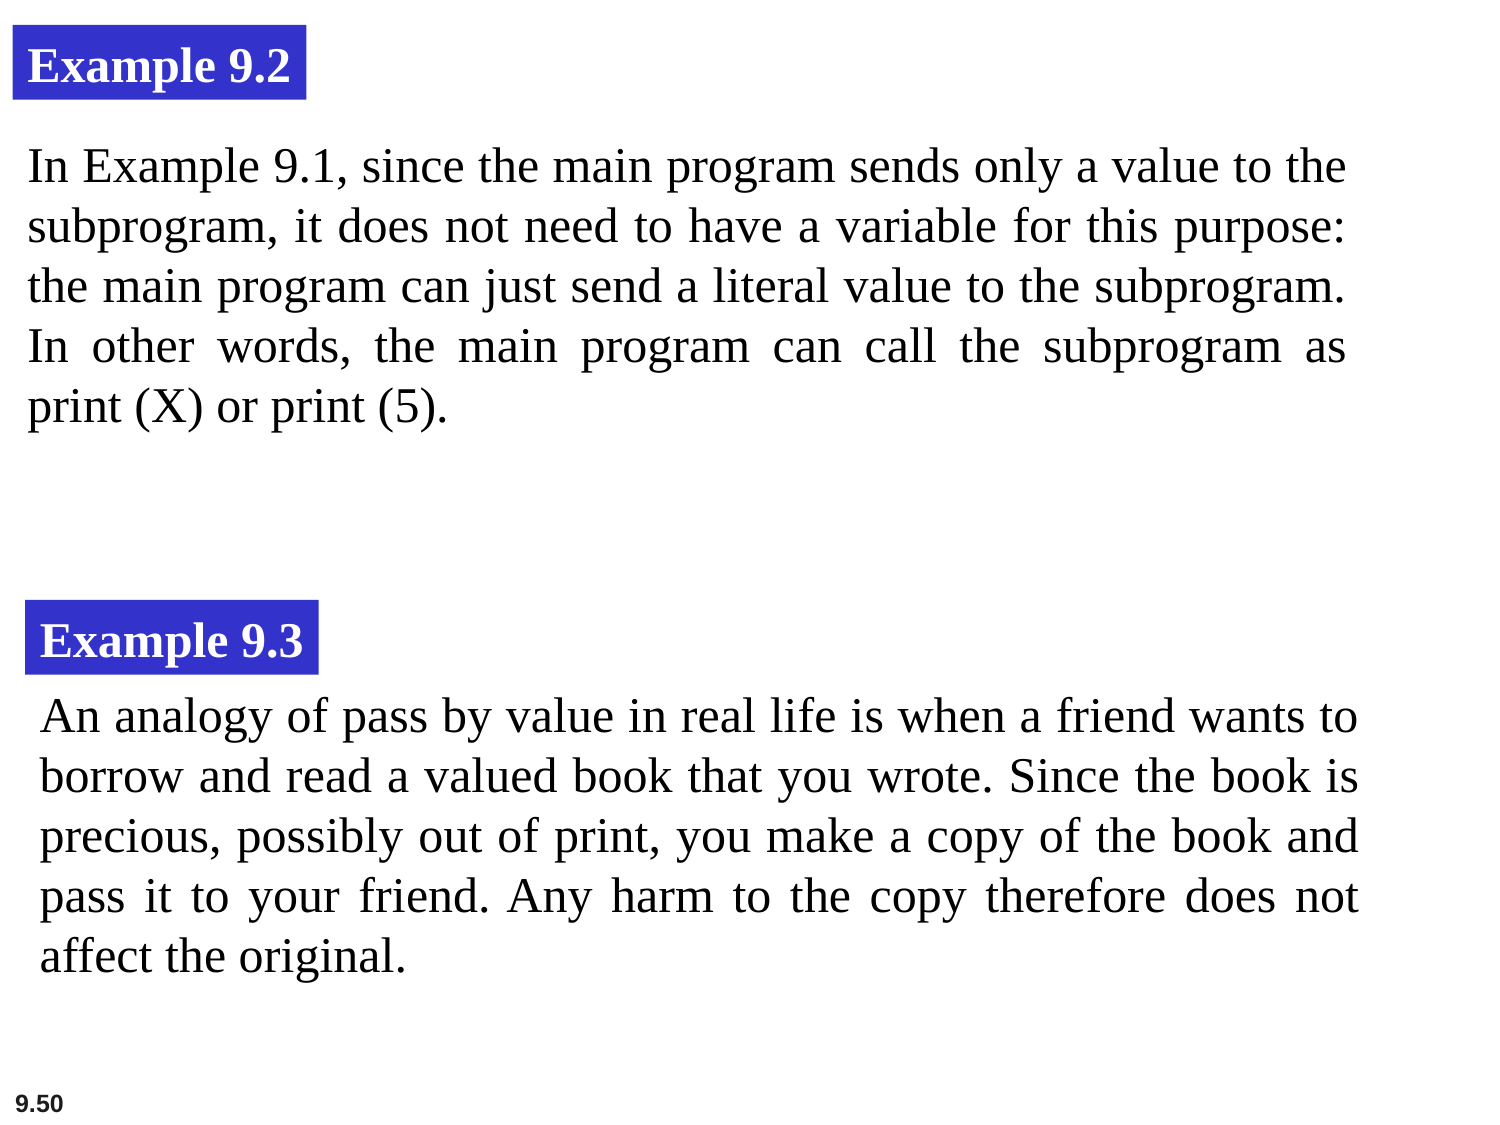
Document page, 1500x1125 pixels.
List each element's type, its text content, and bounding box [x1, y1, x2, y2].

text_box Example 9.3 [25, 599, 319, 675]
slide_number 9.50 [0, 1050, 313, 1125]
text_box In Example 9.1, since the main program sends only a value to the subprogram, it does not need to have a variable for this purpose: the main program can just send a literal value to the subprogram. In other words, the main program can call the subprogram as print (X) or print (5). [12, 124, 1363, 440]
text_box Example 9.2 [12, 24, 307, 100]
text_box An analogy of pass by value in real life is when a friend wants to borrow and read a valued book that you wrote. Since the book is precious, possibly out of print, you make a copy of the book and pass it to your friend. Any harm to the copy therefore does not affect the original. [24, 675, 1375, 991]
